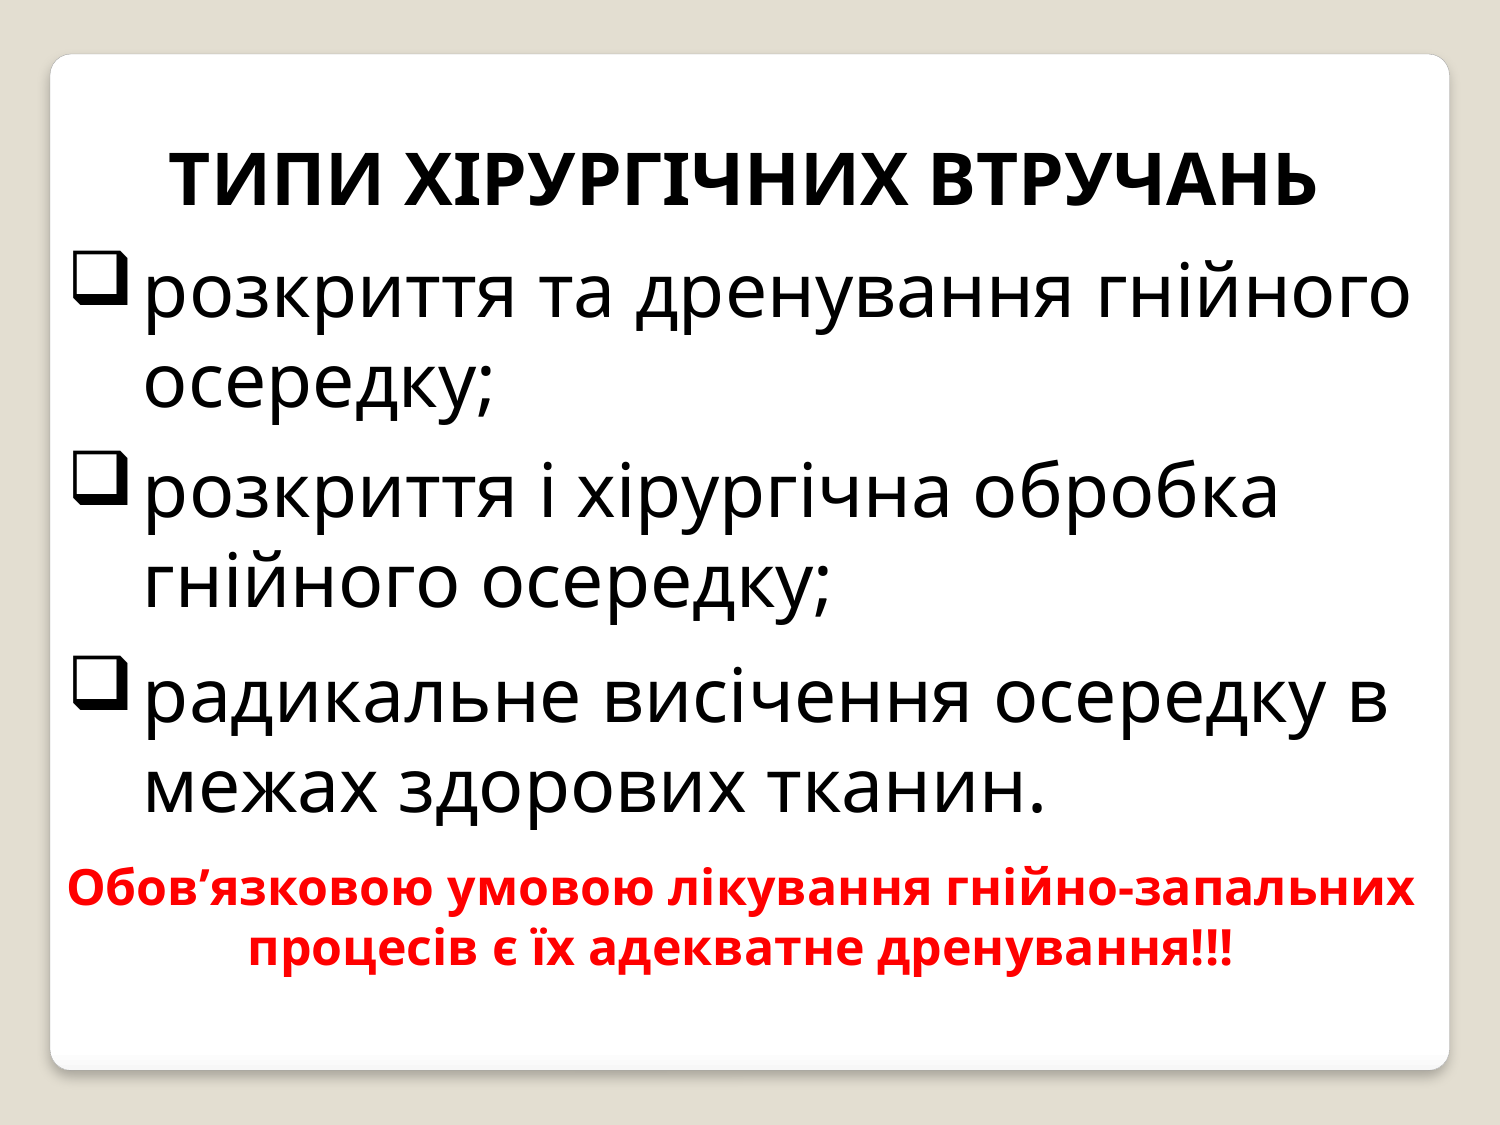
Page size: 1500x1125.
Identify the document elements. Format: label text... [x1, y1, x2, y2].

text_box ТИПИ ХІРУРГІЧНИХ ВТРУЧАНЬ розкриття та дренування гнійного осередку; розкриття і хірургічна обробка гнійного осередку; радикальне висічення осередку в межах здорових тканин. [53, 125, 1436, 836]
text_box Обов’язковою умовою лікування гнійно-запальних процесів є їх адекватне дренування!!! [50, 848, 1433, 983]
